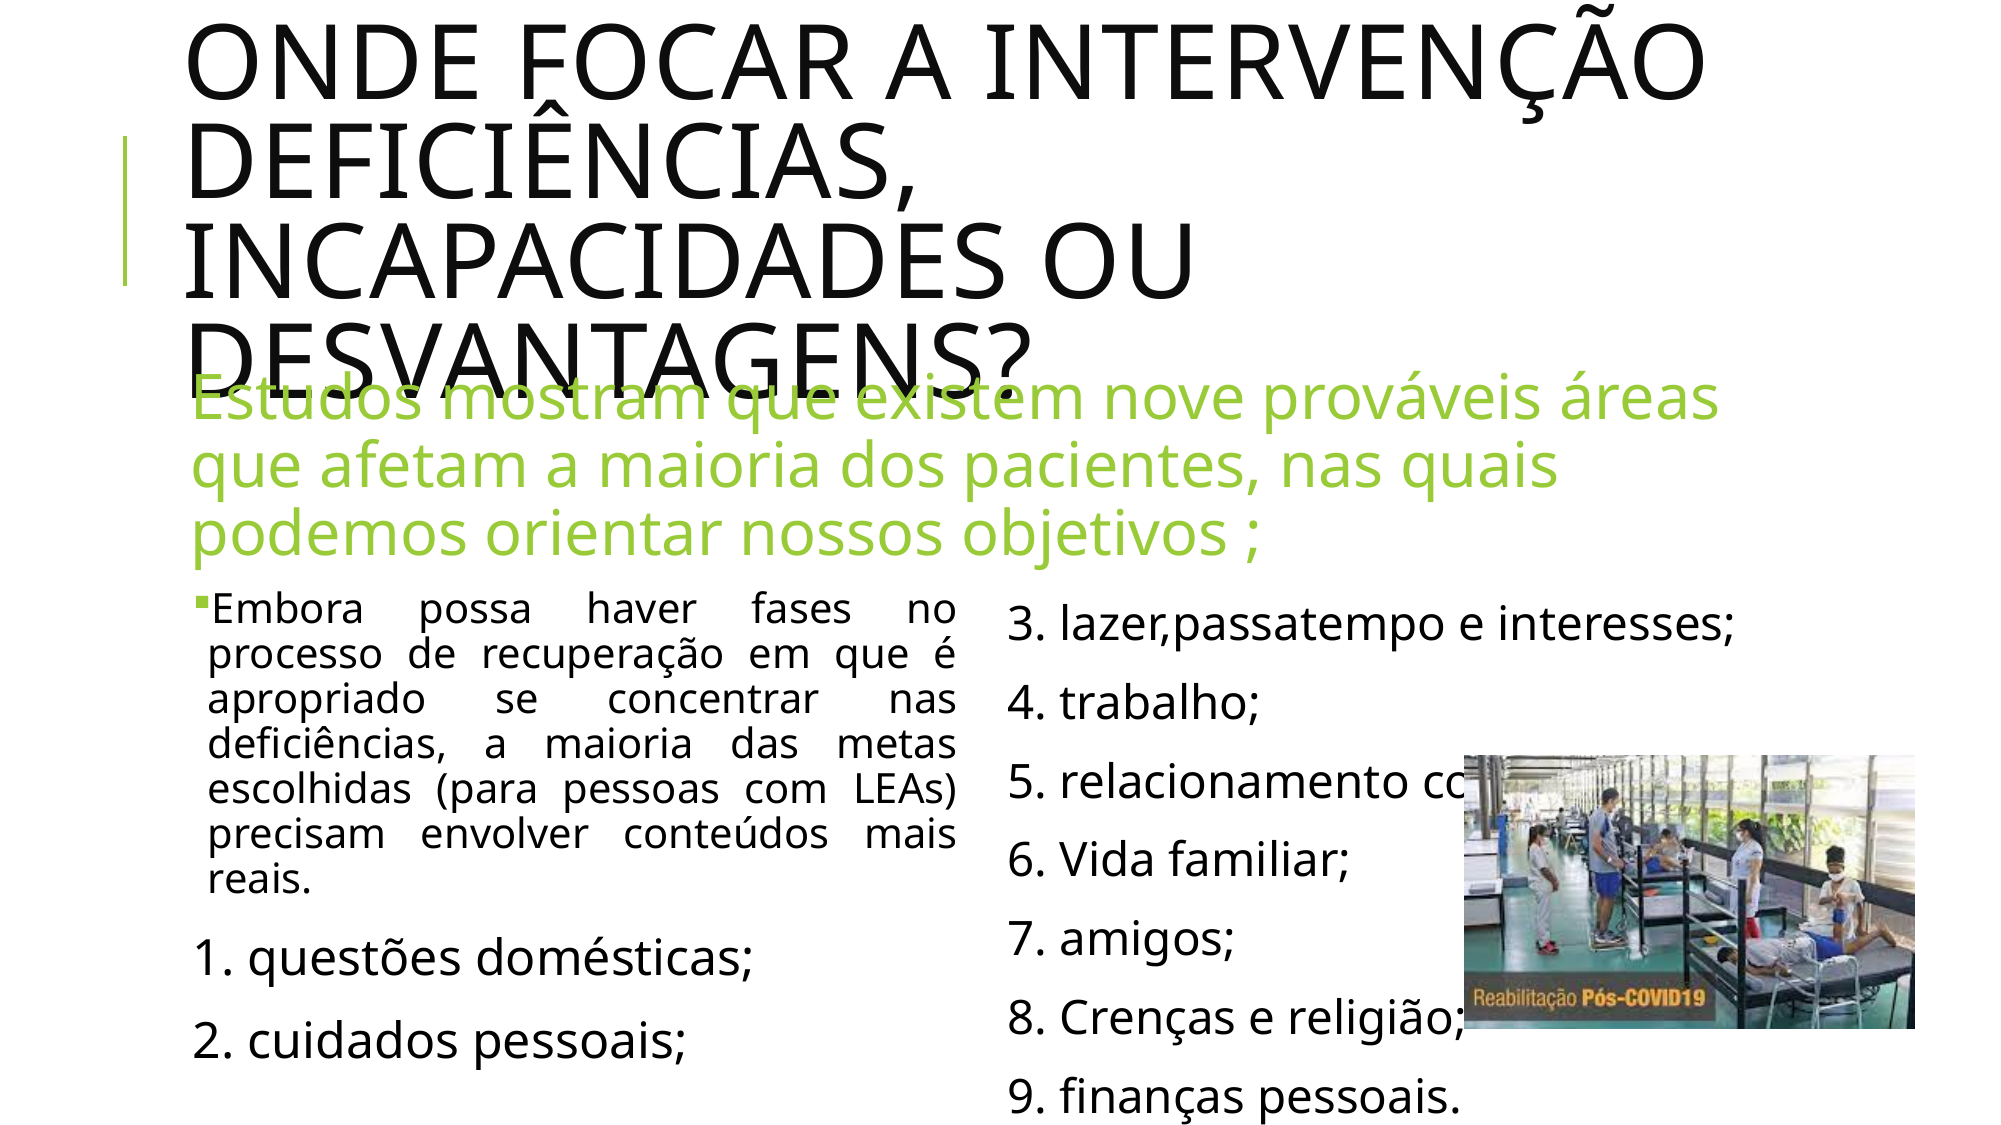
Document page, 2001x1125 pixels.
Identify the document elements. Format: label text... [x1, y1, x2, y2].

title Onde focar a intervenção deficiências, incapacidades ou desvantagens? [168, 96, 1763, 342]
list Embora possa haver fases no processo de recuperação em que é apropriado se concentrar nas deficiências, a maioria das metas escolhidas (para pessoas com LEAs) precisam envolver conteúdos mais reais. 1. questões domésticas; 2. cuidados pessoais; [185, 580, 966, 1125]
picture [1464, 755, 1915, 1030]
list Estudos mostram que existem nove prováveis áreas que afetam a maioria dos pacientes, nas quais podemos orientar nossos objetivos ; [168, 357, 1763, 581]
list 3. lazer,passatempo e interesses; 4. trabalho; 5. relacionamento com o parceiro; 6. Vida familiar; 7. amigos; 8. Crenças e religião; 9. finanças pessoais. [999, 591, 1780, 1125]
